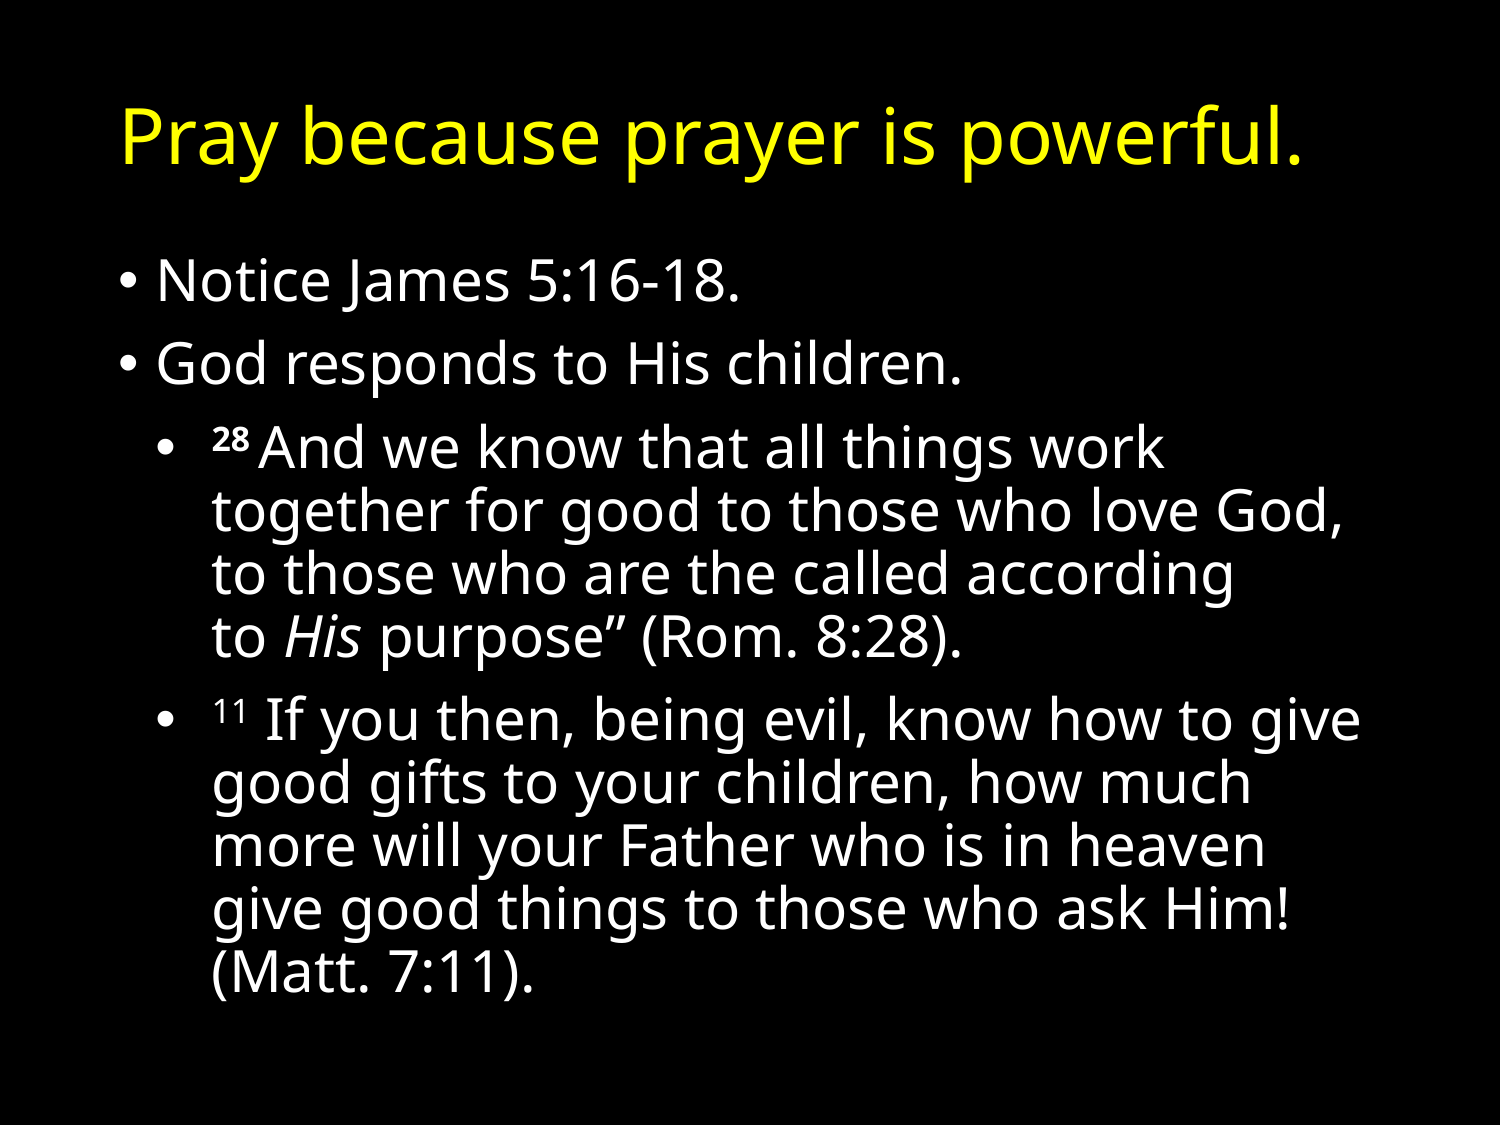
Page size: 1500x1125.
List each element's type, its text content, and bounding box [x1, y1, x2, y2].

list Notice James 5:16-18. God responds to His children. 28 And we know that all things work together for good to those who love God, to those who are the called according to His purpose” (Rom. 8:28). 11 If you then, being evil, know how to give good gifts to your children, how much more will your Father who is in heaven give good things to those who ask Him! (Matt. 7:11). [103, 243, 1397, 1066]
title Pray because prayer is powerful. [103, 59, 1397, 220]
